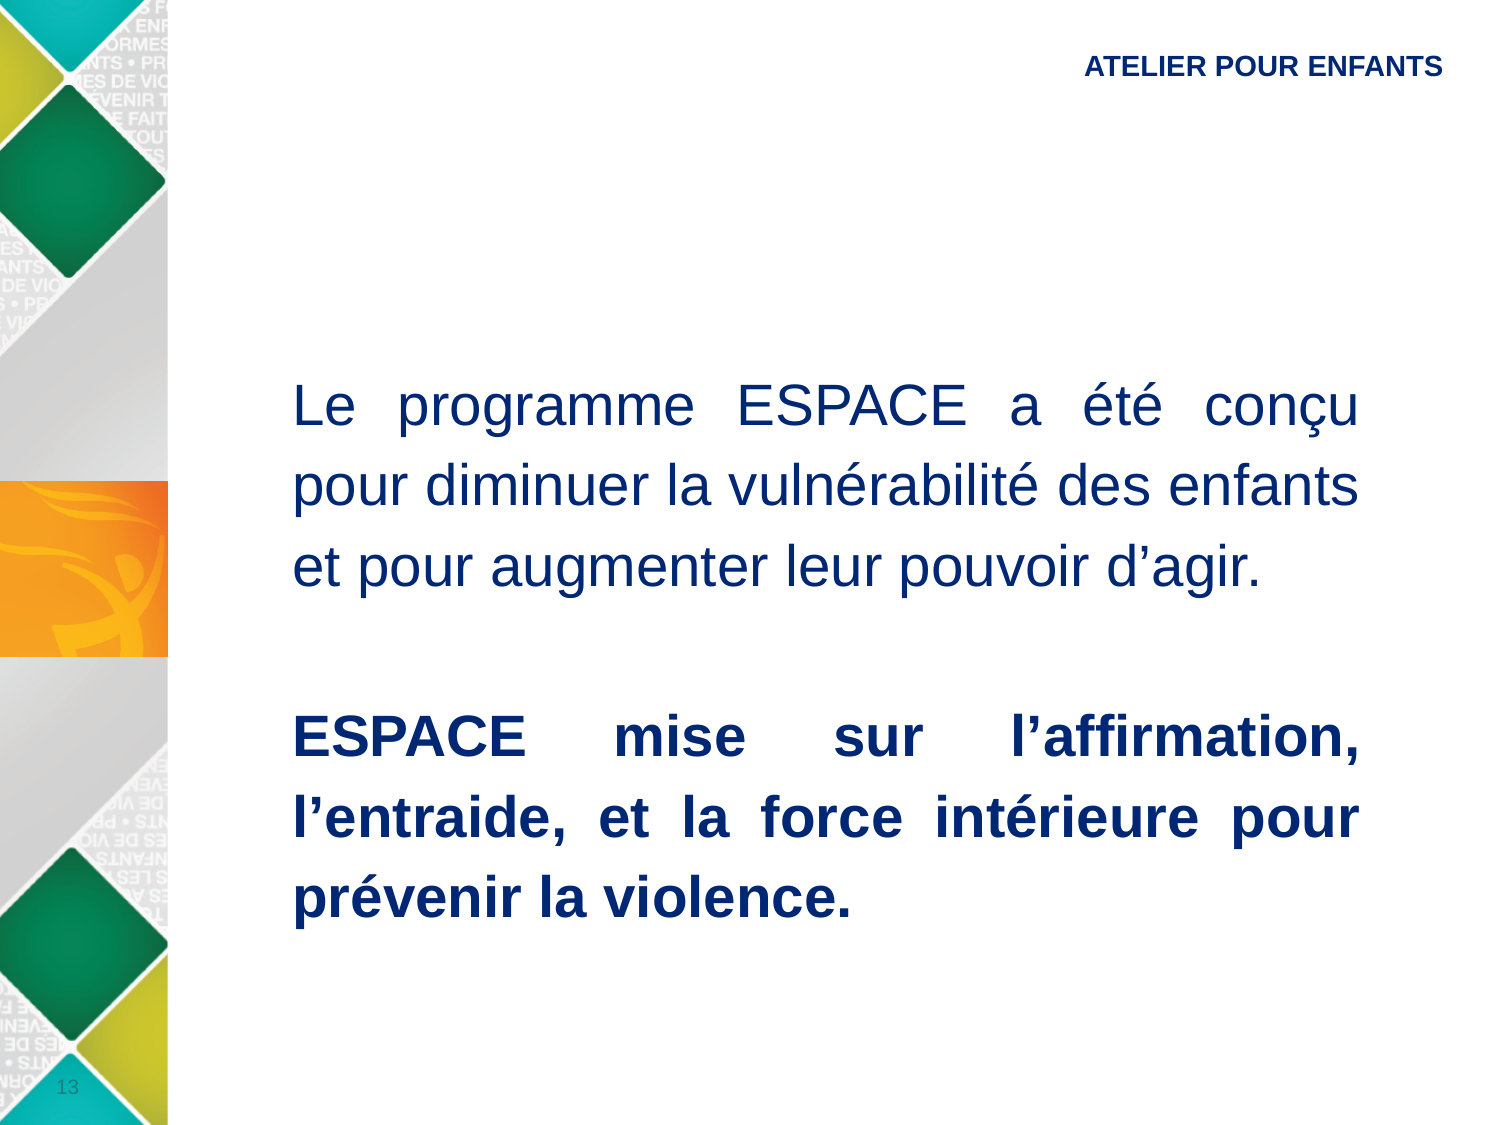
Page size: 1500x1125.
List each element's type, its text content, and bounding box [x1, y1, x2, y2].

text_box ATELIER POUR ENFANTS [1021, 39, 1500, 90]
picture [0, 0, 168, 1125]
text_box Le programme ESPACE a été conçu pour diminuer la vulnérabilité des enfants et pour augmenter leur pouvoir d’agir. [277, 349, 1376, 606]
text_box ESPACE mise sur l’affirmation, l’entraide, et la force intérieure pour prévenir la violence. [277, 680, 1376, 937]
